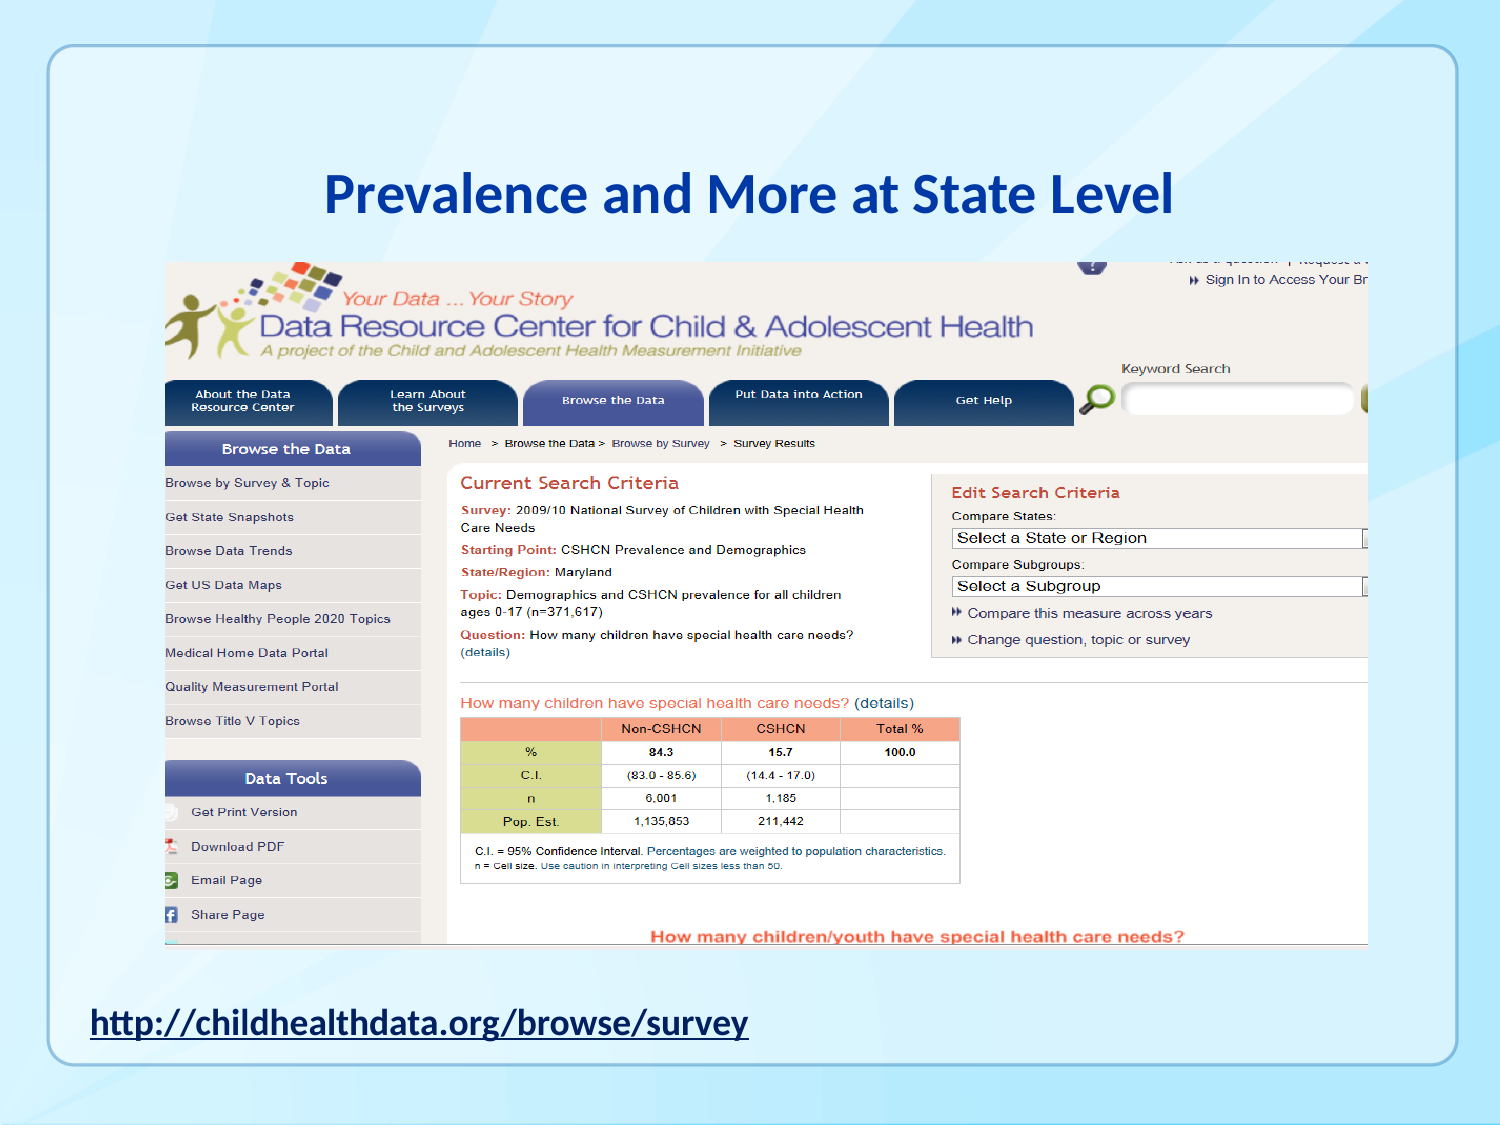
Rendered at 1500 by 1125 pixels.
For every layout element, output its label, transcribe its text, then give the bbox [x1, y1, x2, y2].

picture [0, 0, 1500, 1125]
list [164, 262, 1368, 951]
title Prevalence and More at State Level [75, 45, 1425, 233]
list http://childhealthdata.org/browse/survey [75, 987, 1425, 1050]
